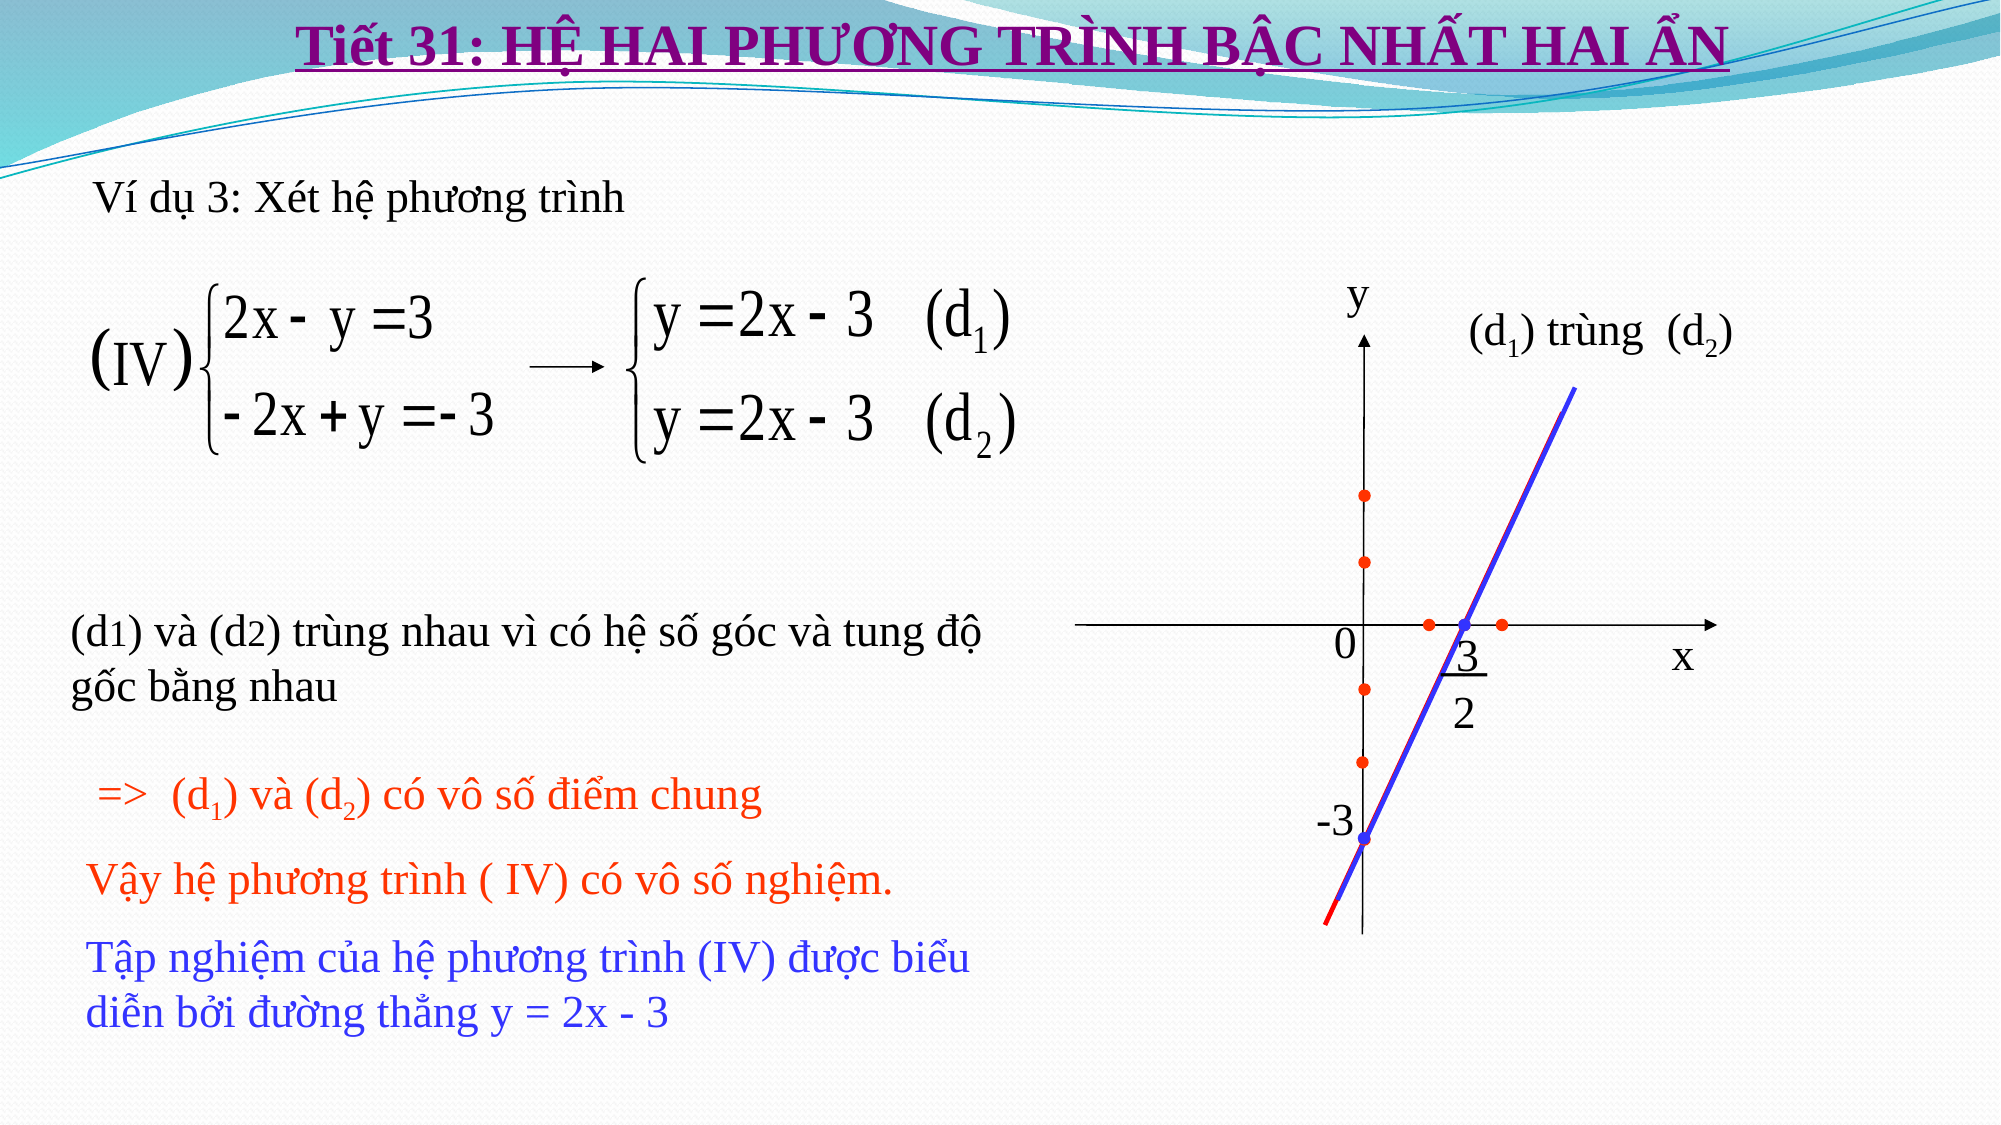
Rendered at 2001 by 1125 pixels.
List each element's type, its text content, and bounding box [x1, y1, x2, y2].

text_box [1356, 756, 1369, 769]
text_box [613, 262, 1027, 480]
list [84, 272, 502, 467]
text_box => (d1) và (d2) có vô số điểm chung Vậy hệ phương trình ( IV) có vô số nghiệm. Tập nghiệm của hệ phương trình (IV) được biểu diễn bởi đường thẳng y = 2x - 3 [70, 756, 1071, 1045]
text_box [1495, 618, 1509, 632]
text_box Tiết 31: HỆ HAI PHƯƠNG TRÌNH BẬC NHẤT HAI ẨN [275, 0, 1750, 85]
text_box [1357, 831, 1371, 845]
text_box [1076, 622, 1488, 739]
text_box [529, 360, 605, 374]
text_box x [1649, 624, 1717, 681]
text_box [1358, 489, 1371, 503]
text_box y [1324, 262, 1392, 318]
text_box (d1) và (d2) trùng nhau vì có hệ số góc và tung độ gốc bằng nhau [55, 593, 1063, 718]
text_box -3 [1302, 790, 1369, 846]
text_box y [502, 275, 508, 340]
text_box [1704, 618, 1716, 624]
text_box [1358, 556, 1371, 569]
text_box y [78, 274, 84, 340]
text_box y [607, 264, 613, 340]
text_box 0 [1312, 612, 1379, 621]
text_box [1358, 334, 1371, 489]
text_box Ví dụ 3: Xét hệ phương trình [77, 159, 700, 340]
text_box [1424, 299, 1751, 356]
